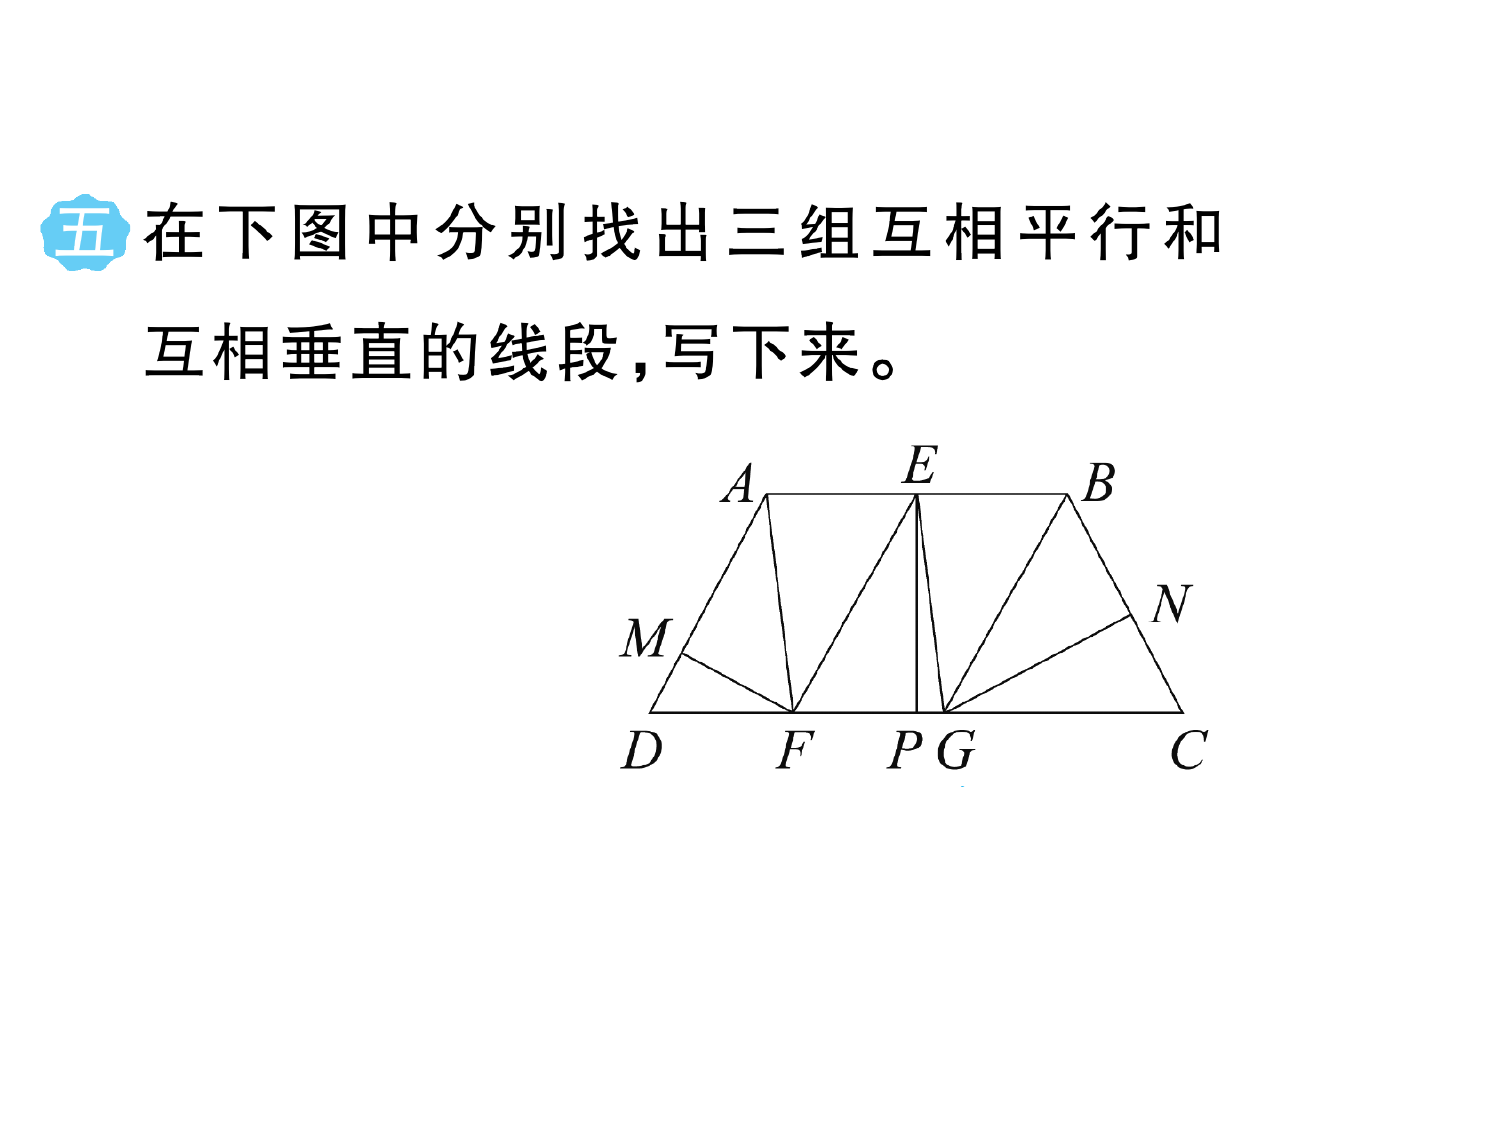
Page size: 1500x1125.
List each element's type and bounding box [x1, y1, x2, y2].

picture [35, 177, 1281, 1122]
